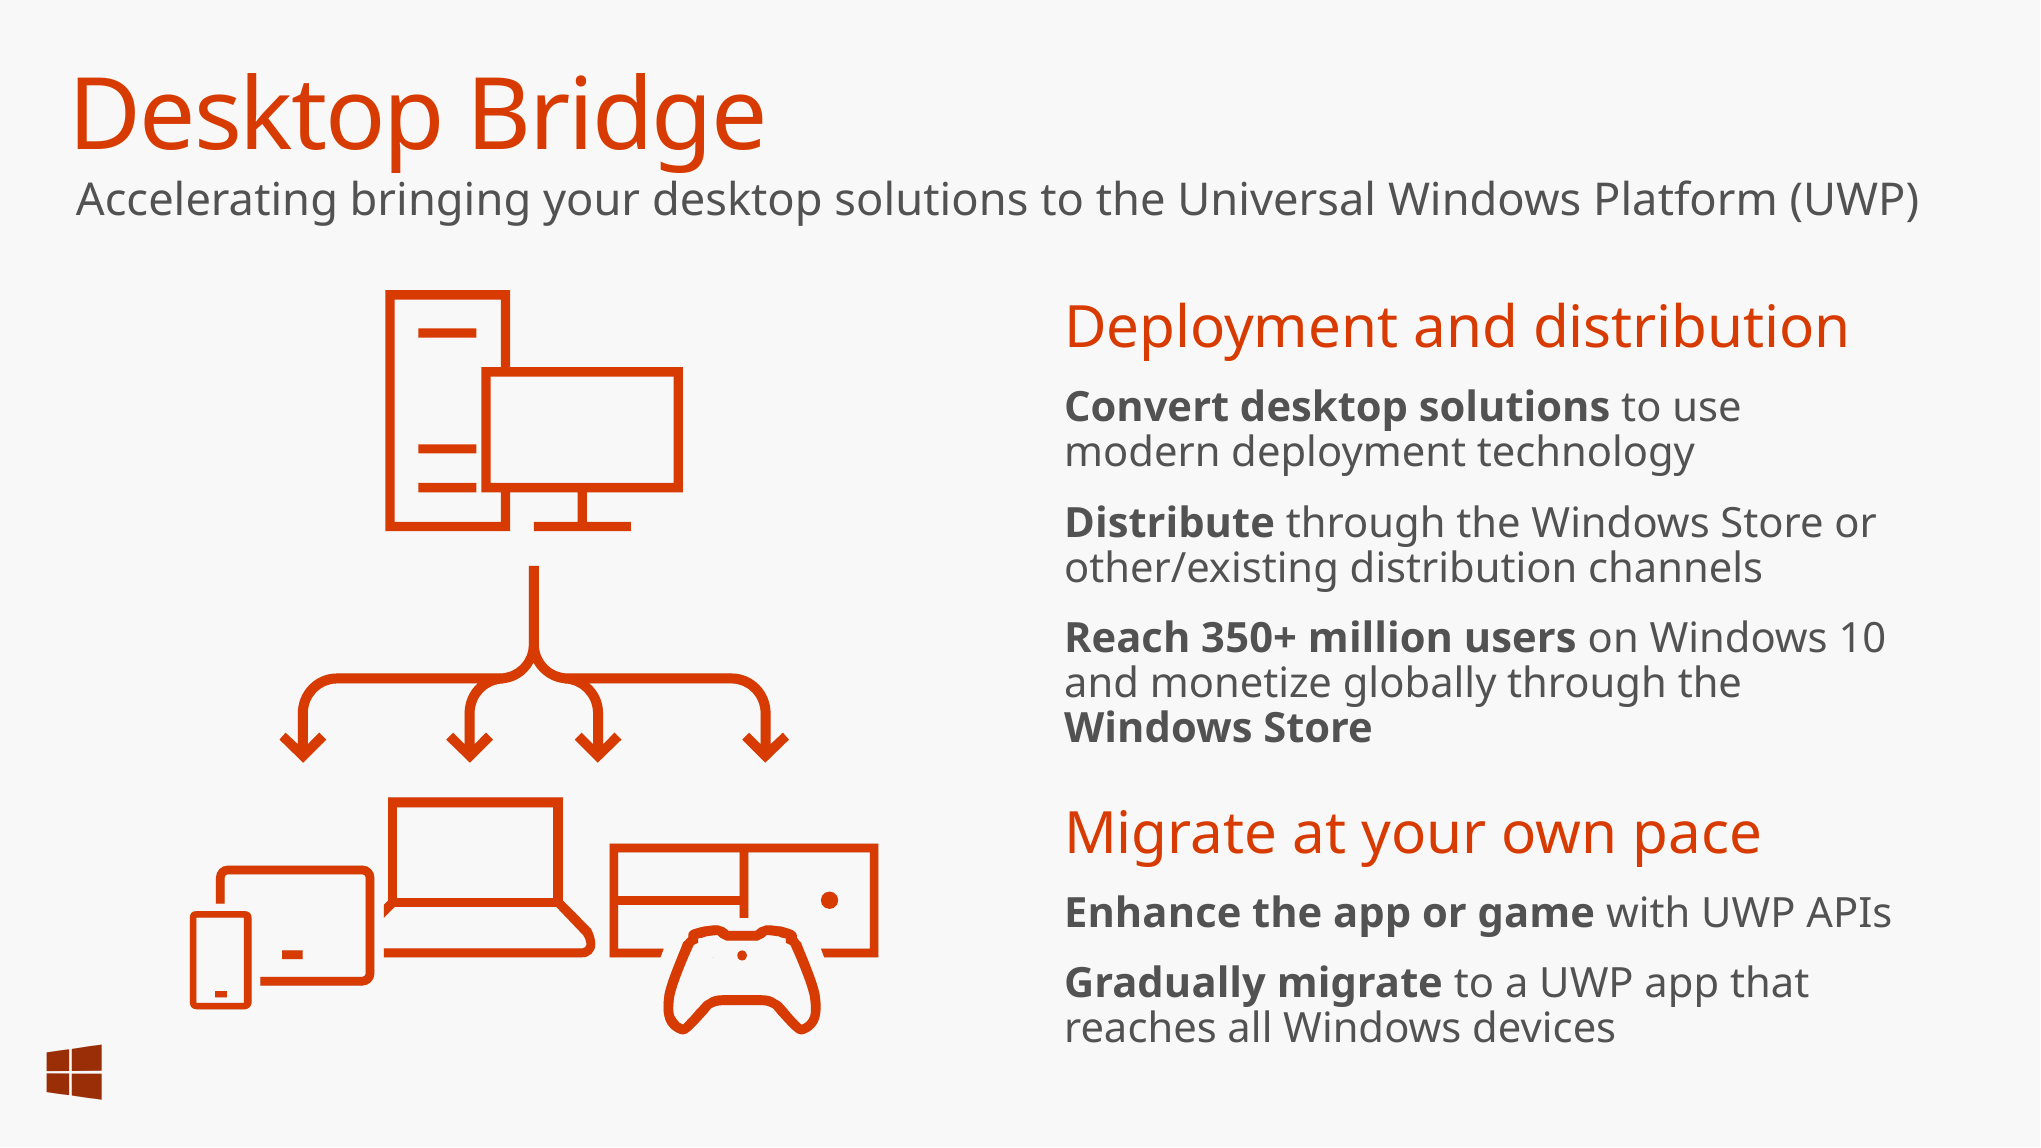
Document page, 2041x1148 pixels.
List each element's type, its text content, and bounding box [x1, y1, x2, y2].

text_box Accelerating bringing your desktop solutions to the Universal Windows Platform (UWP) [45, 152, 1995, 250]
text_box Deployment and distribution Convert desktop solutions to use modern deployment technology Distribute through the Windows Store or other/existing distribution channels Reach 350+ million users on Windows 10 and monetize globally through the Windows Store Migrate at your own pace Enhance the app or game with UWP APIs Gradually migrate to a UWP app that reaches all Windows devices [1033, 272, 1938, 1127]
text_box [279, 565, 789, 763]
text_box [385, 289, 684, 532]
title Desktop Bridge [45, 48, 1996, 199]
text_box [189, 797, 879, 1035]
